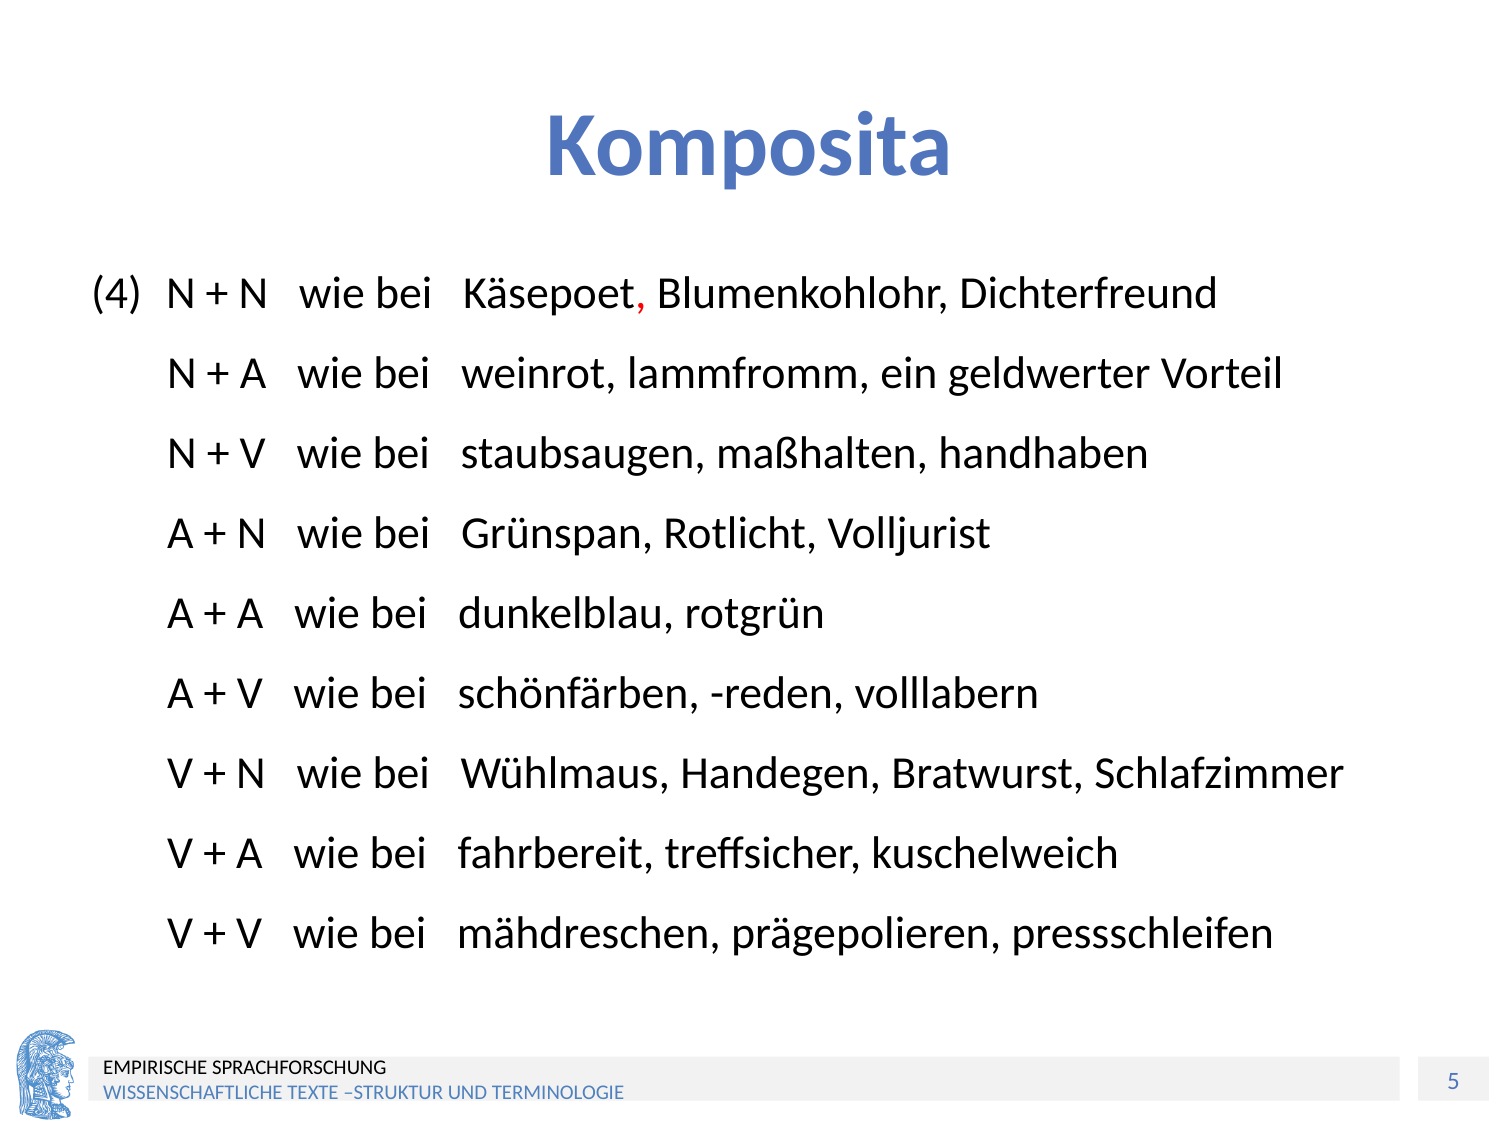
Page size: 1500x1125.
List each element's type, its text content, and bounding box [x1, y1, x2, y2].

picture [9, 1026, 81, 1120]
title Komposita [75, 45, 1425, 233]
list N + N wie bei Käsepoet, Blumenkohlohr, Dichterfreund Ν + A wie bei weinrot, lammfromm, ein geldwerter Vorteil N + V wie bei staubsaugen, maßhalten, handhaben A + N wie bei Grünspan, Rotlicht, Volljurist A + A wie bei dunkelblau, rotgrün A + V wie bei schönfärben, -reden, volllabern V + N wie bei Wühlmaus, Handegen, Bratwurst, Schlafzimmer V + A wie bei fahrbereit, treffsicher, kuschelweich V + V wie bei mähdreschen, prägepolieren, pressschleifen [76, 255, 1427, 998]
